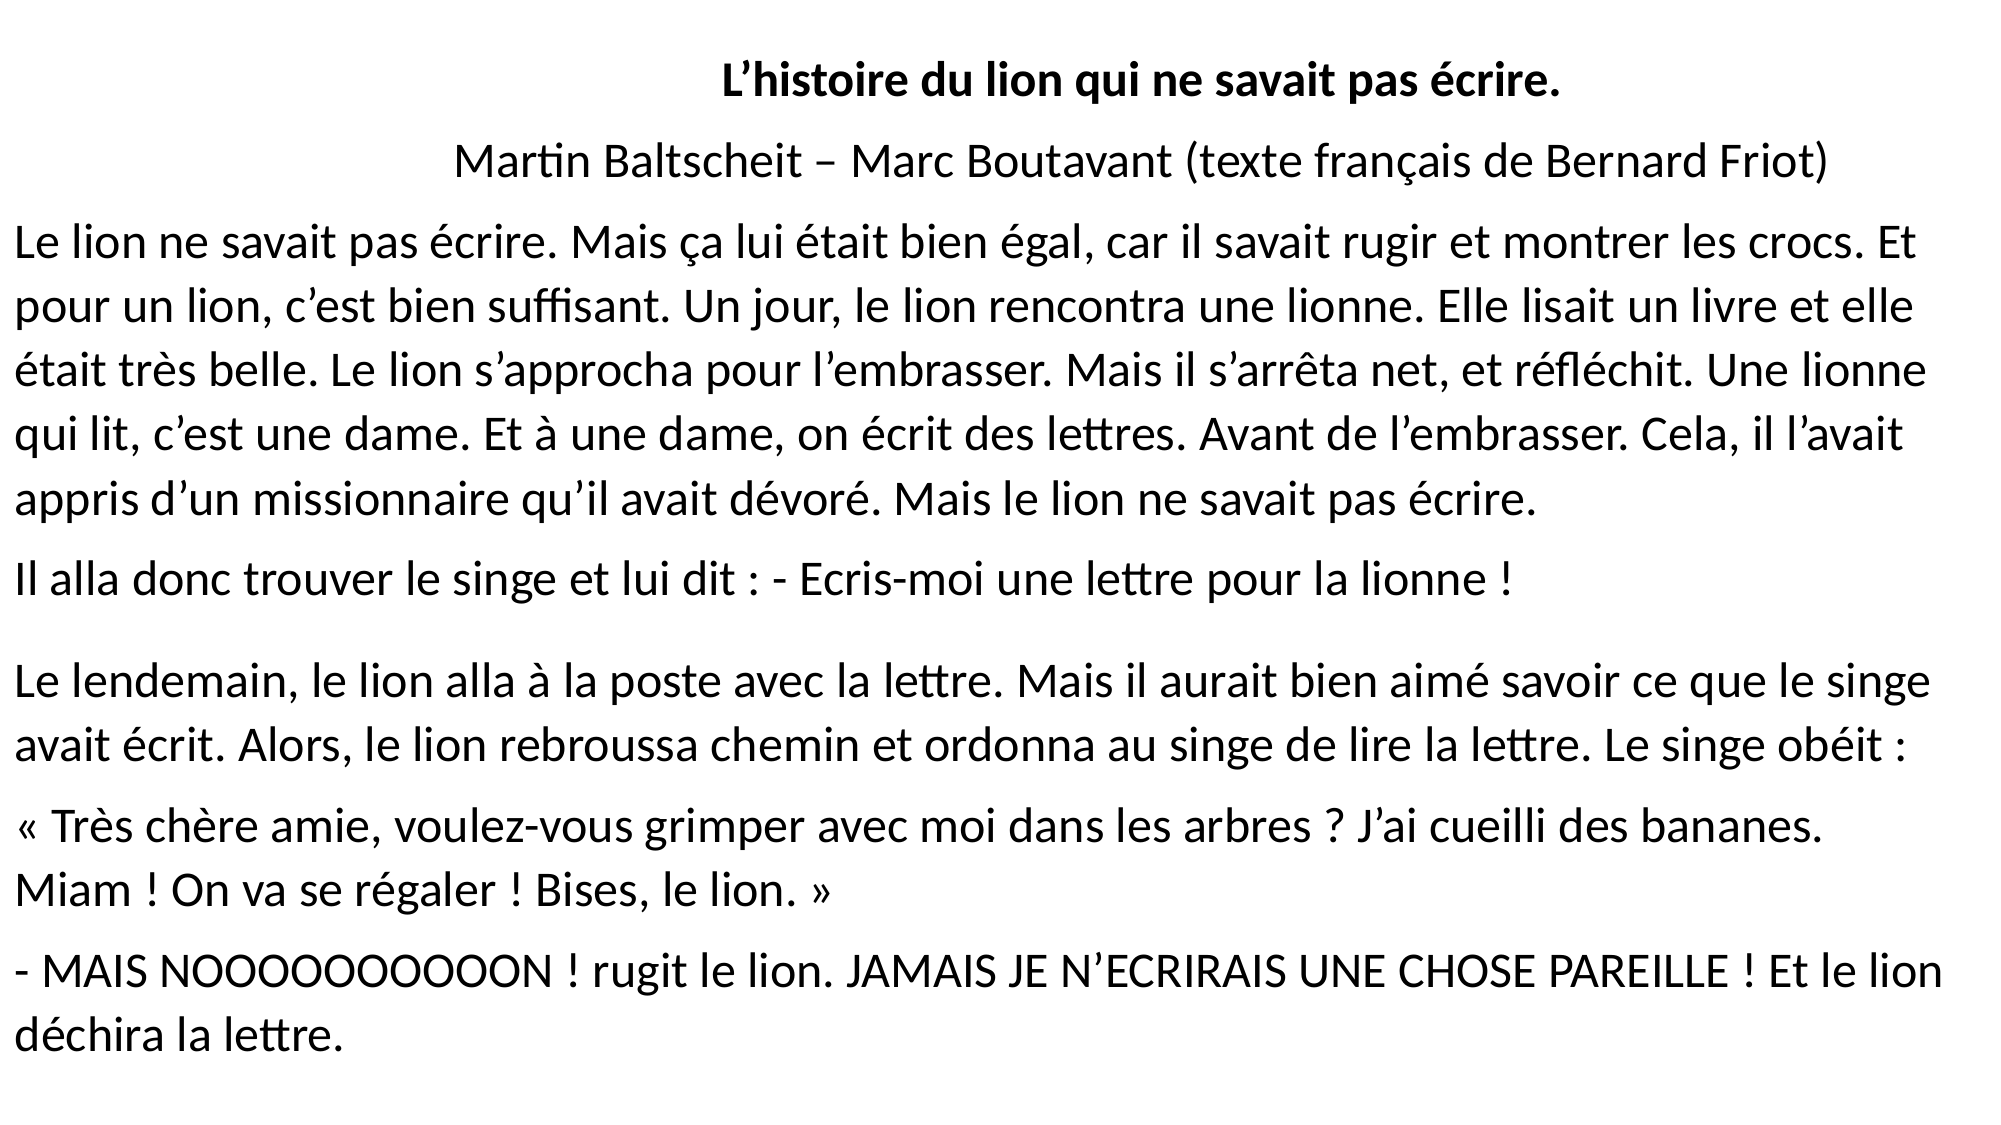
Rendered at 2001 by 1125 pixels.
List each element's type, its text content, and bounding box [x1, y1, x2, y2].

text_box Le lendemain, le lion alla à la poste avec la lettre. Mais il aurait bien aimé savoir ce que le singe avait écrit. Alors, le lion rebroussa chemin et ordonna au singe de lire la lettre. Le singe obéit : « Très chère amie, voulez-vous grimper avec moi dans les arbres ? J’ai cueilli des bananes. Miam ! On va se régaler ! Bises, le lion. » - MAIS NOOOOOOOOOON ! rugit le lion. JAMAIS JE N’ECRIRAIS UNE CHOSE PAREILLE ! Et le lion déchira la lettre. [0, 635, 1970, 1070]
text_box L’histoire du lion qui ne savait pas écrire. Martin Baltscheit – Marc Boutavant (texte français de Bernard Friot) [399, 35, 1897, 195]
text_box Le lion ne savait pas écrire. Mais ça lui était bien égal, car il savait rugir et montrer les crocs. Et pour un lion, c’est bien suffisant. Un jour, le lion rencontra une lionne. Elle lisait un livre et elle était très belle. Le lion s’approcha pour l’embrasser. Mais il s’arrêta net, et réfléchit. Une lionne qui lit, c’est une dame. Et à une dame, on écrit des lettres. Avant de l’embrasser. Cela, il l’avait appris d’un missionnaire qu’il avait dévoré. Mais le lion ne savait pas écrire. Il alla donc trouver le singe et lui dit : - Ecris-moi une lettre pour la lionne ! [0, 196, 2000, 614]
